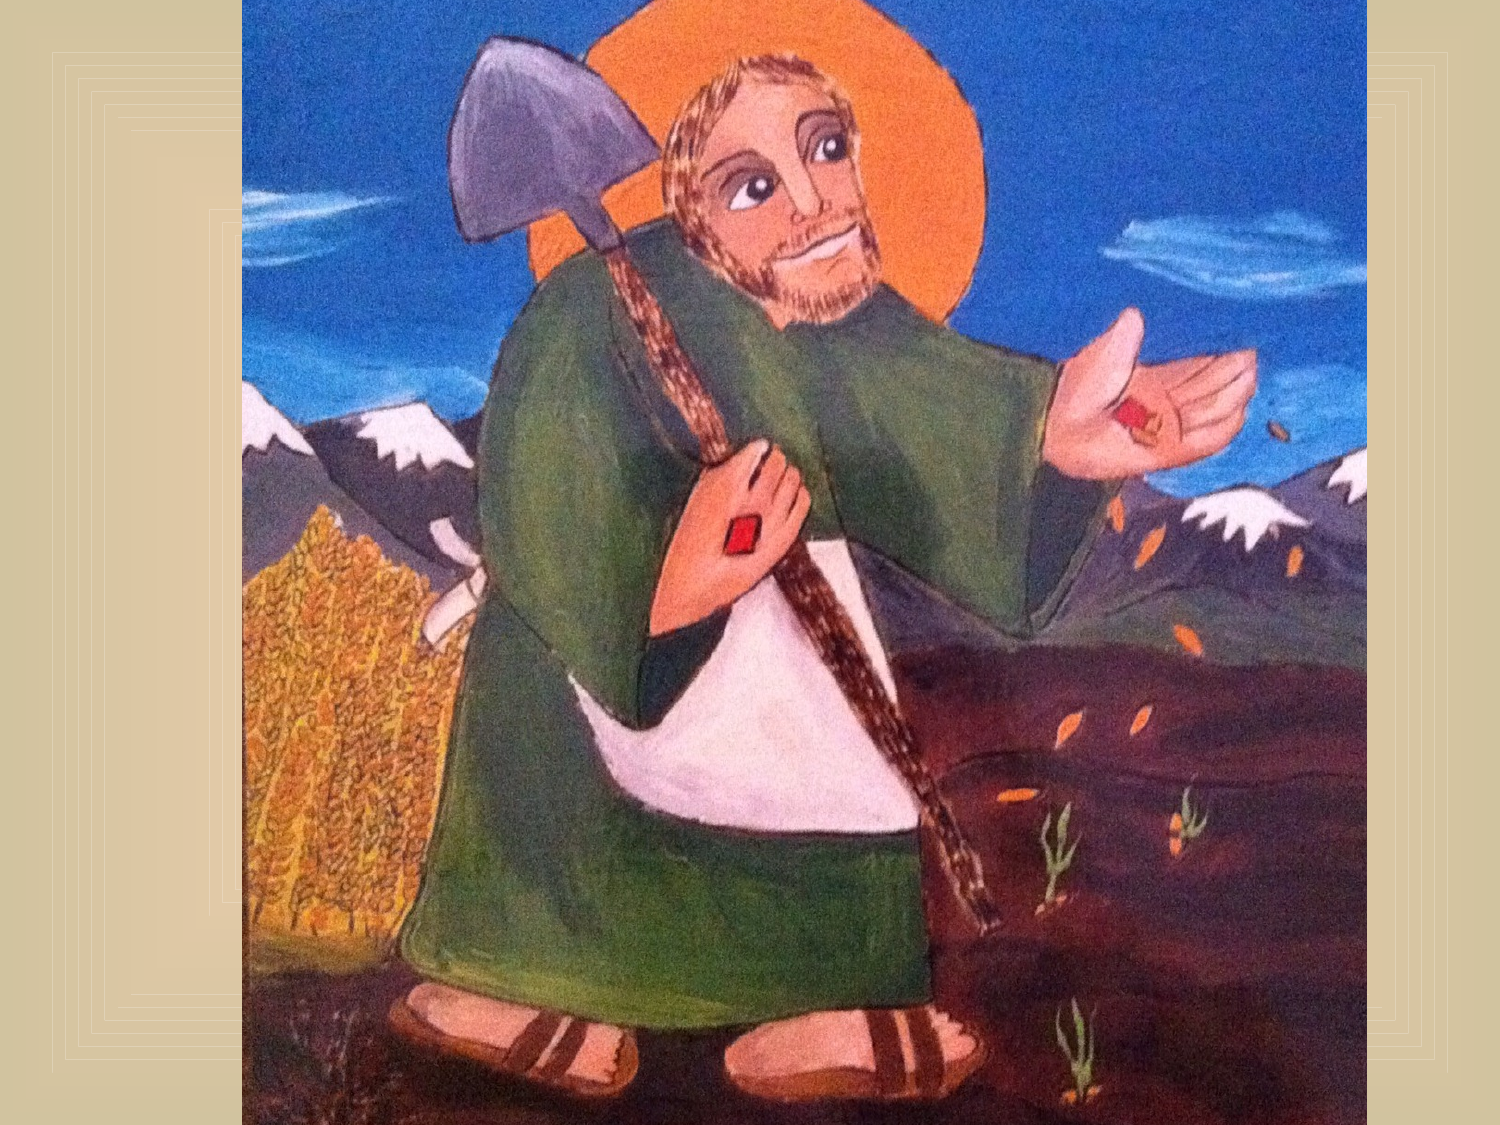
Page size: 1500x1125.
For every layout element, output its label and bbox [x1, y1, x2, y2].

picture [241, 0, 1367, 1125]
